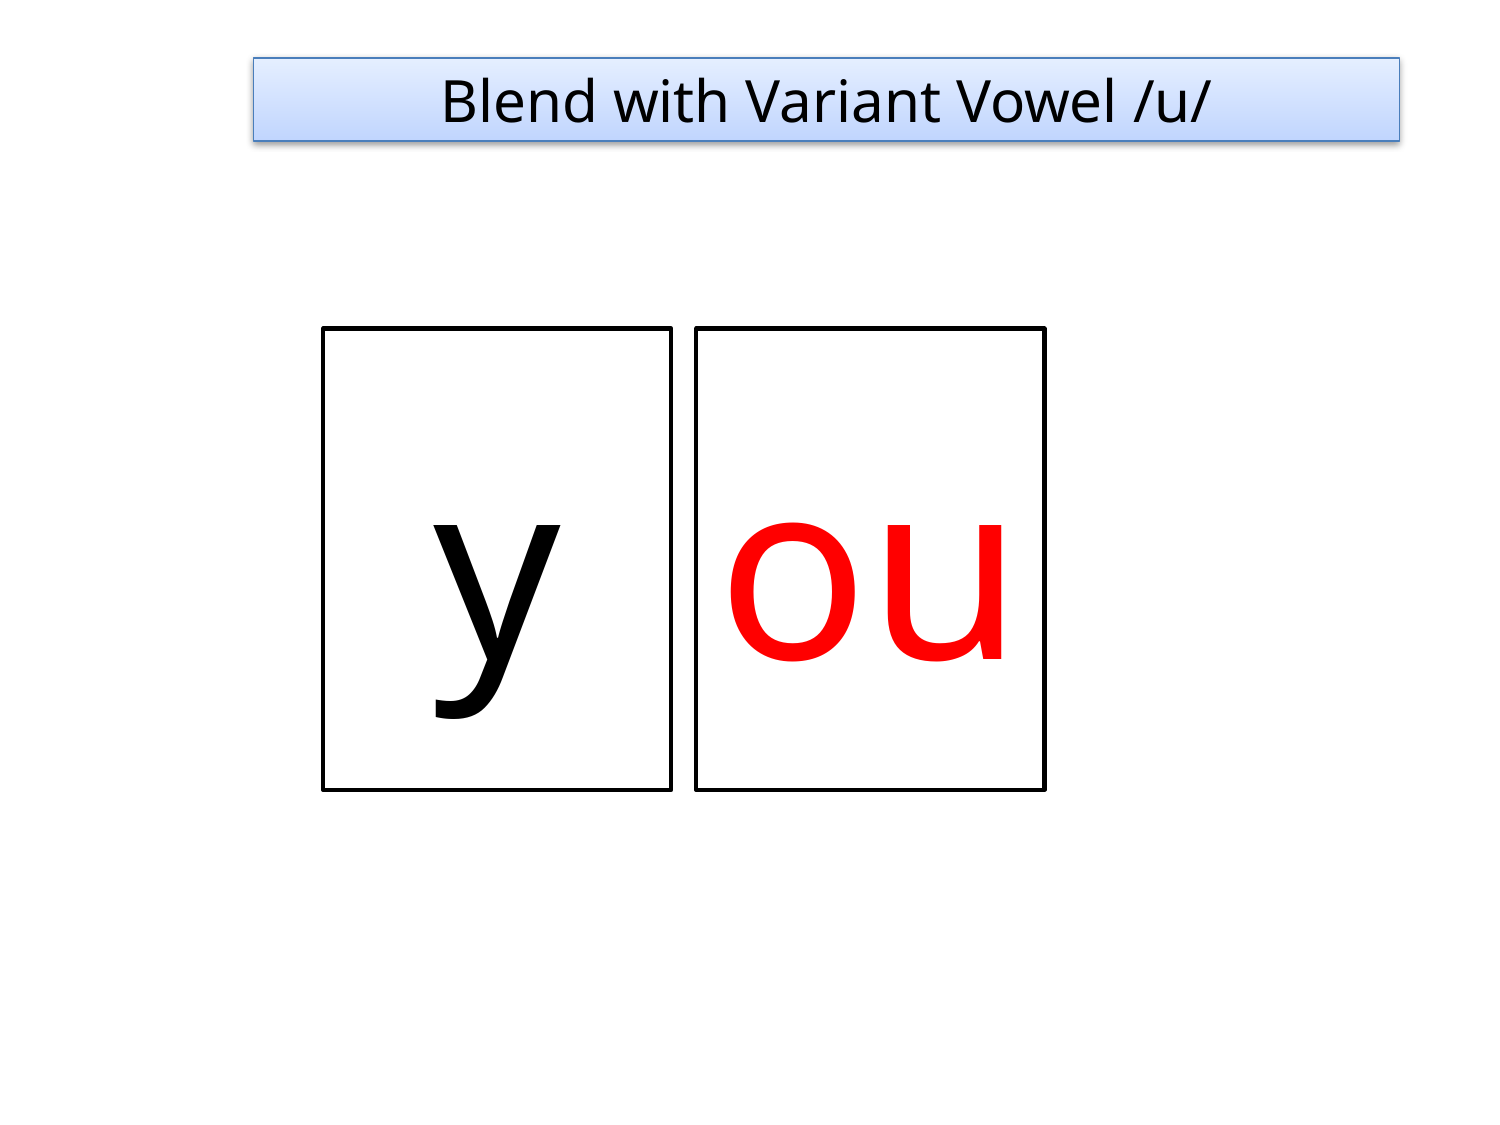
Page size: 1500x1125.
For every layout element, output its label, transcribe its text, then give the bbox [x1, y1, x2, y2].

text_box ou [694, 326, 1047, 792]
text_box y [321, 326, 673, 792]
text_box Blend with Variant Vowel /u/ [253, 57, 1400, 142]
